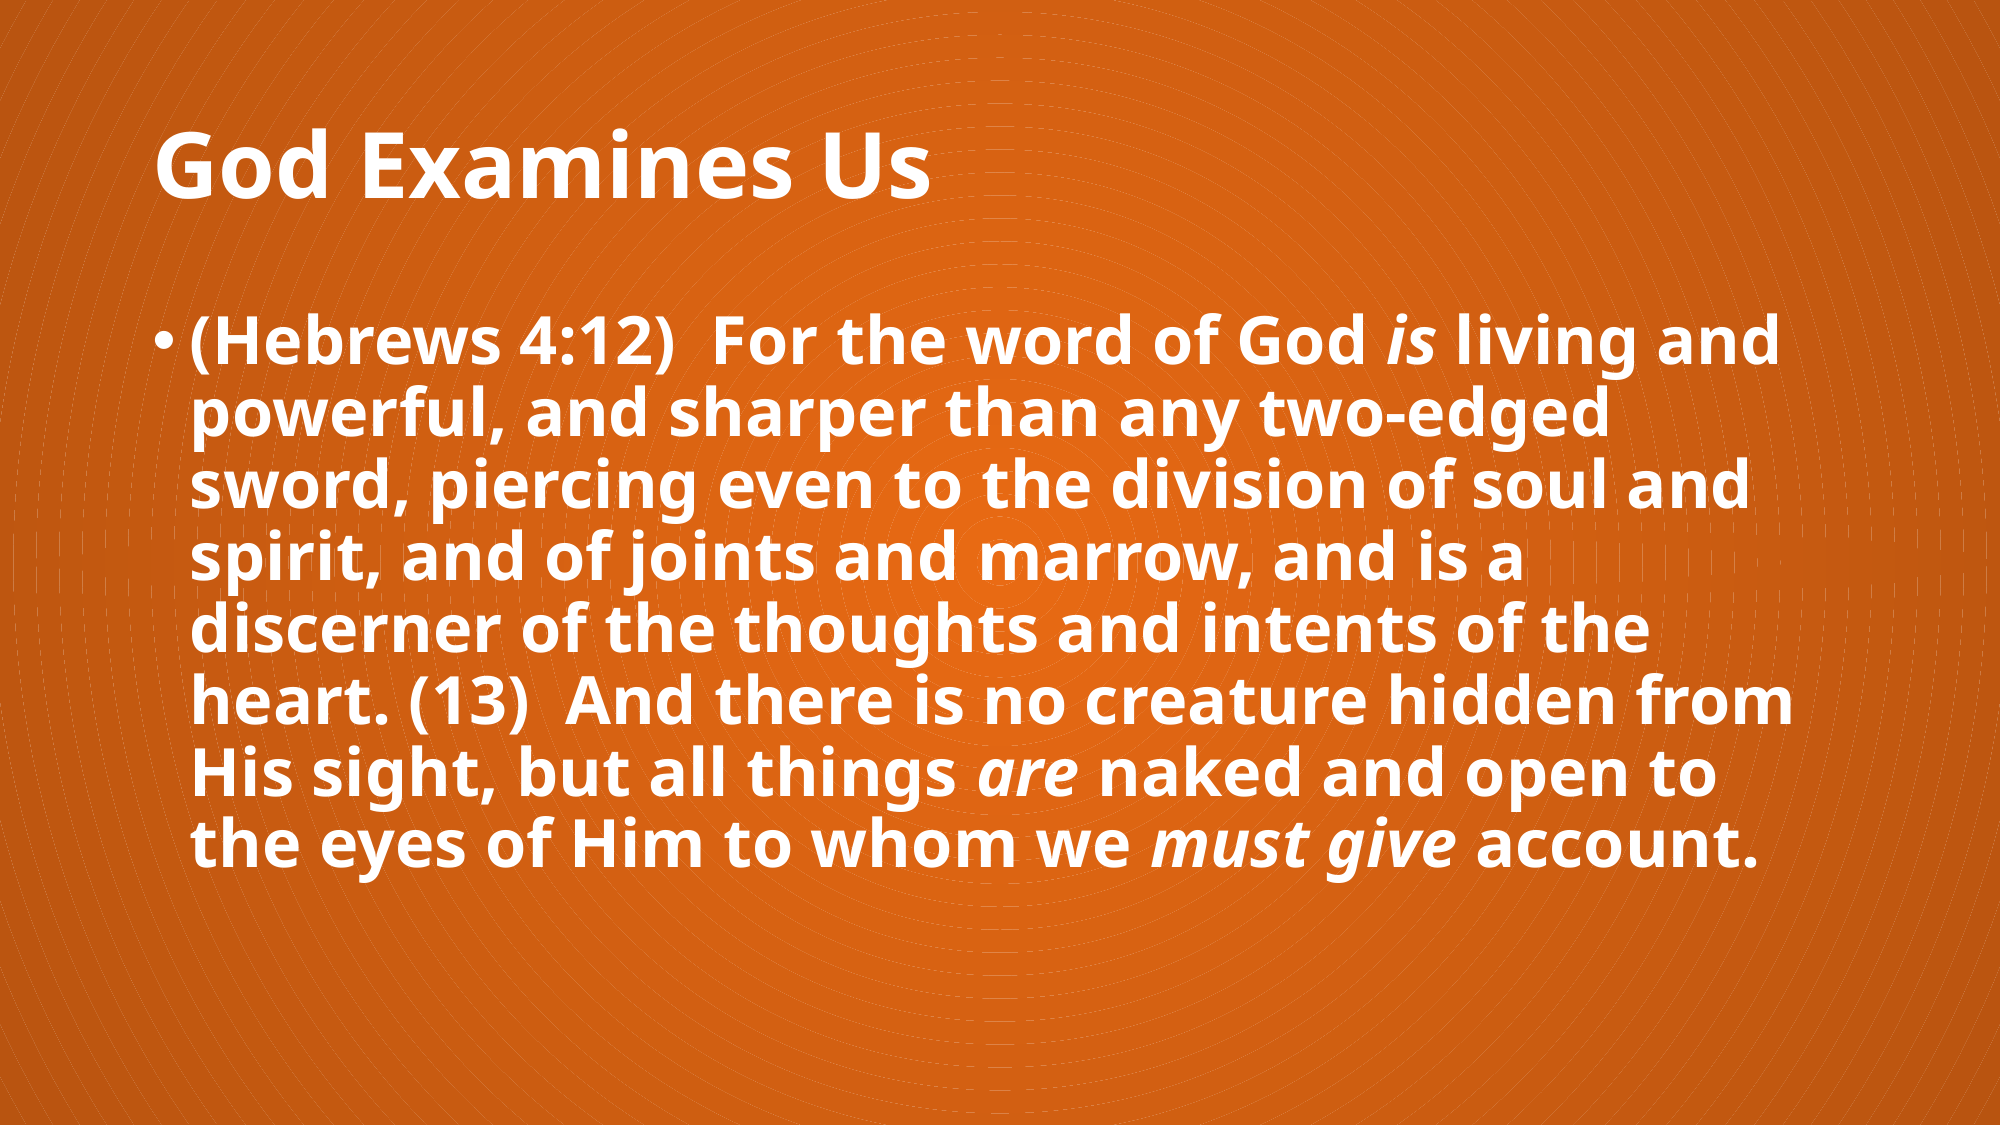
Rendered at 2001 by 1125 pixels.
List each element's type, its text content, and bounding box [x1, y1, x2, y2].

list (Hebrews 4:12) For the word of God is living and powerful, and sharper than any two-edged sword, piercing even to the division of soul and spirit, and of joints and marrow, and is a discerner of the thoughts and intents of the heart. (13) And there is no creature hidden from His sight, but all things are naked and open to the eyes of Him to whom we must give account. [137, 299, 1863, 1014]
title God Examines Us [137, 59, 1863, 278]
